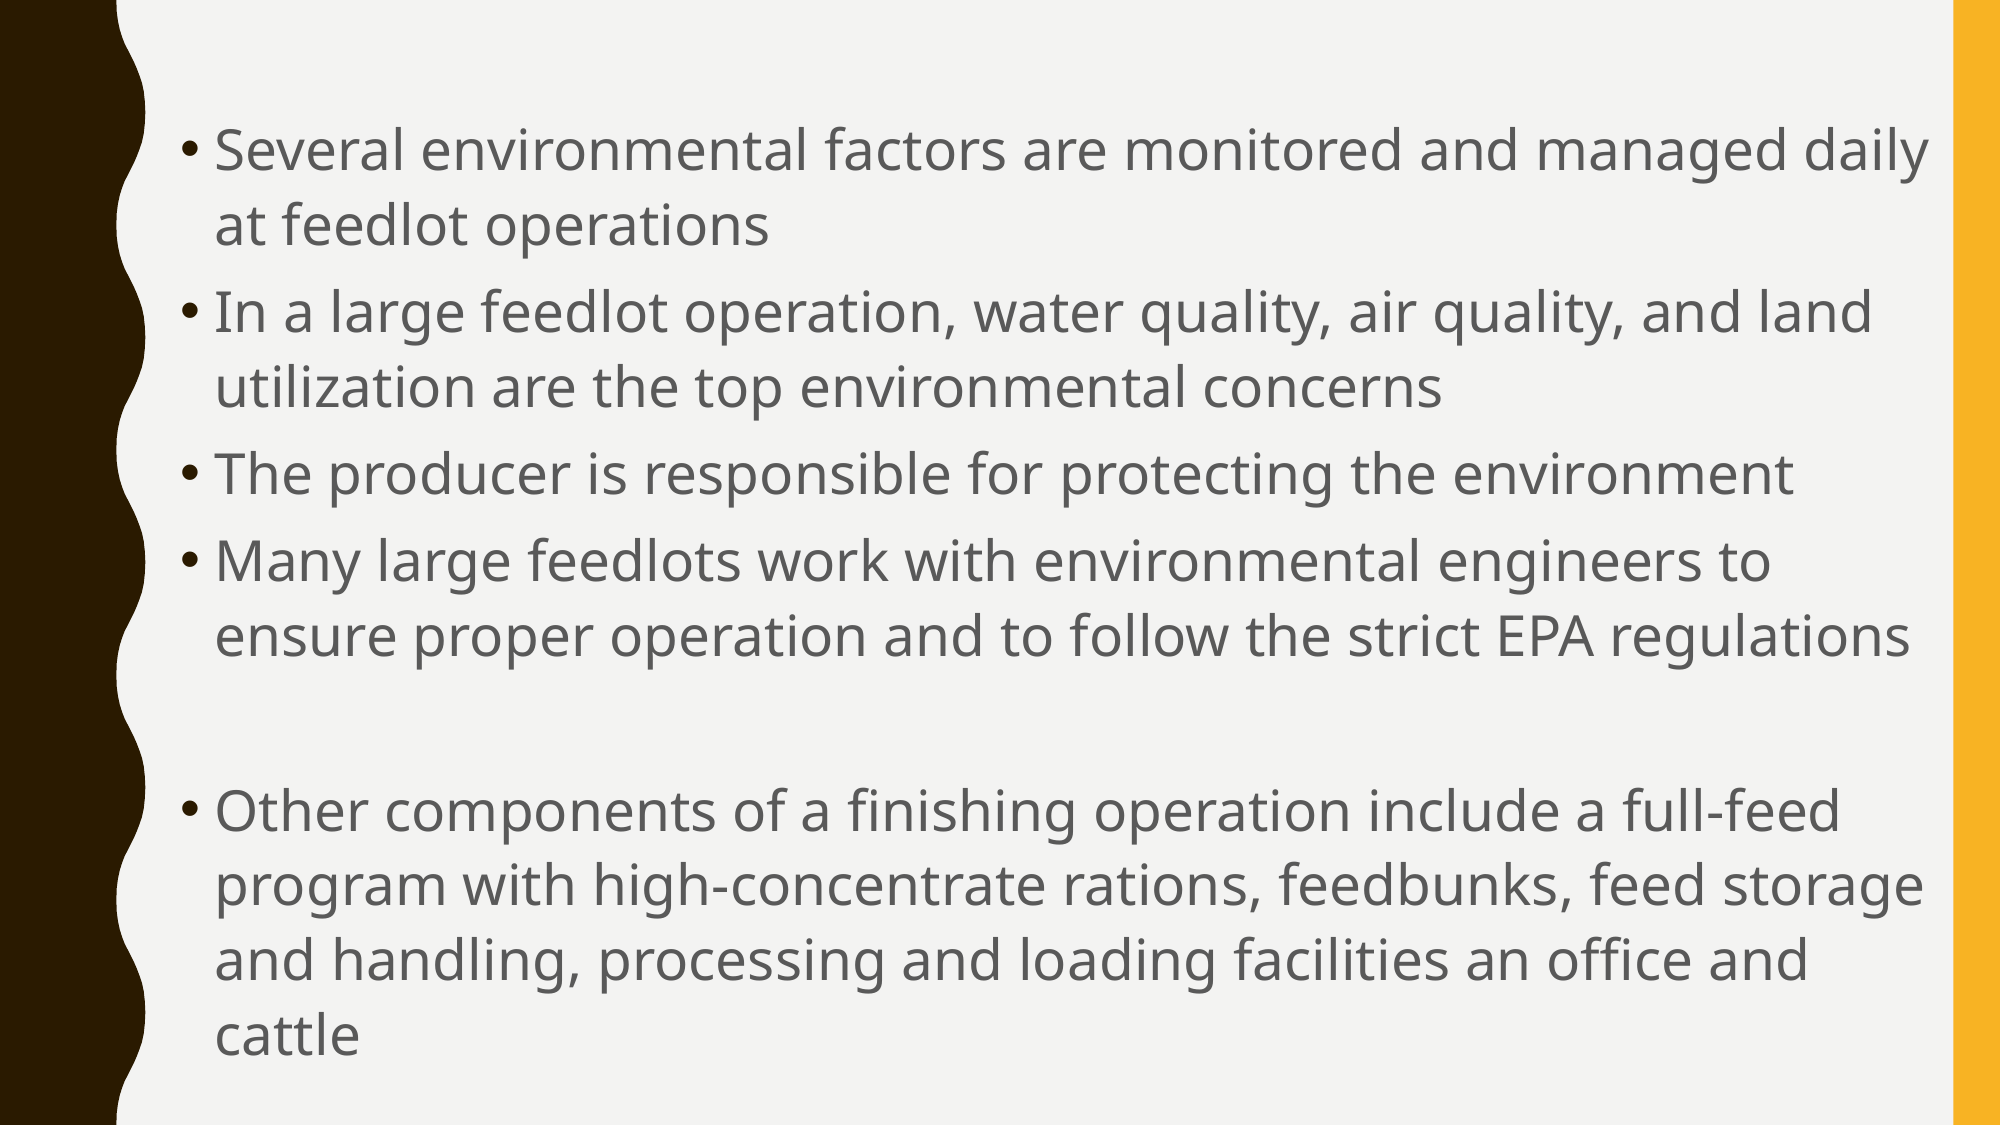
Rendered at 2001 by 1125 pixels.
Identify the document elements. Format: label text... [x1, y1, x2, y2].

list Several environmental factors are monitored and managed daily at feedlot operations In a large feedlot operation, water quality, air quality, and land utilization are the top environmental concerns The producer is responsible for protecting the environment Many large feedlots work with environmental engineers to ensure proper operation and to follow the strict EPA regulations Other components of a finishing operation include a full-feed program with high-concentrate rations, feedbunks, feed storage and handling, processing and loading facilities an office and cattle [165, 99, 1948, 1125]
